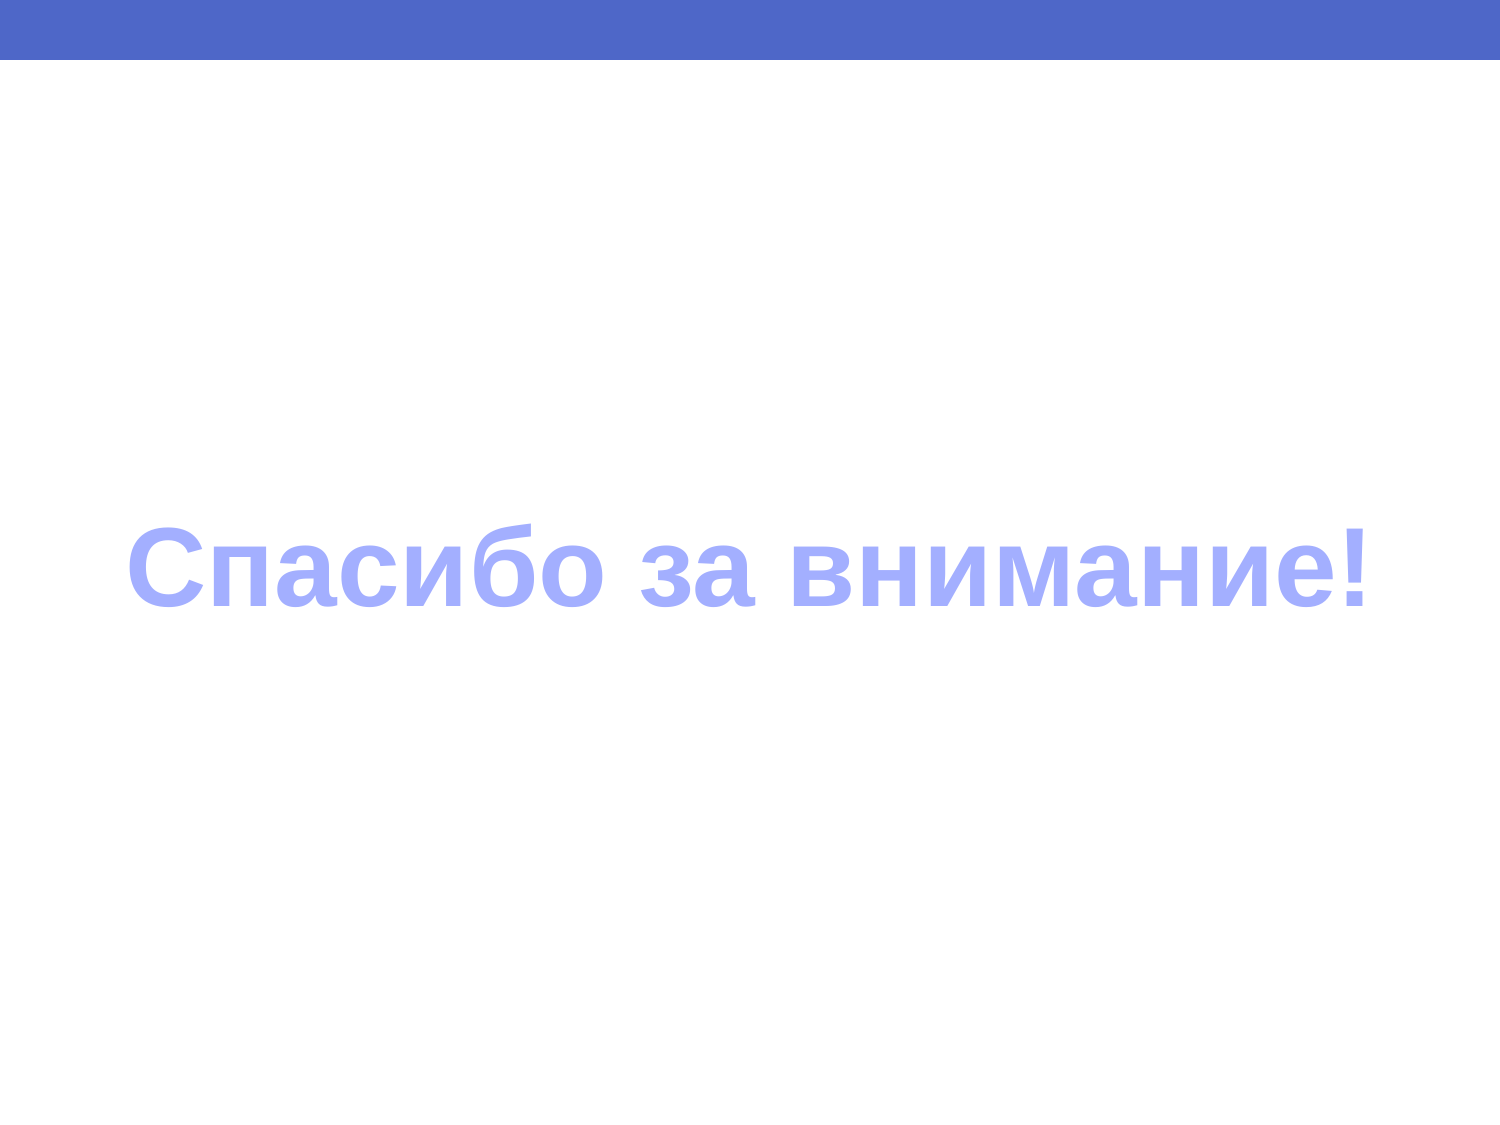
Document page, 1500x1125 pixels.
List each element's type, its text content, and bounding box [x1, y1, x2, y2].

text_box Спасибо за внимание! [110, 486, 1390, 637]
